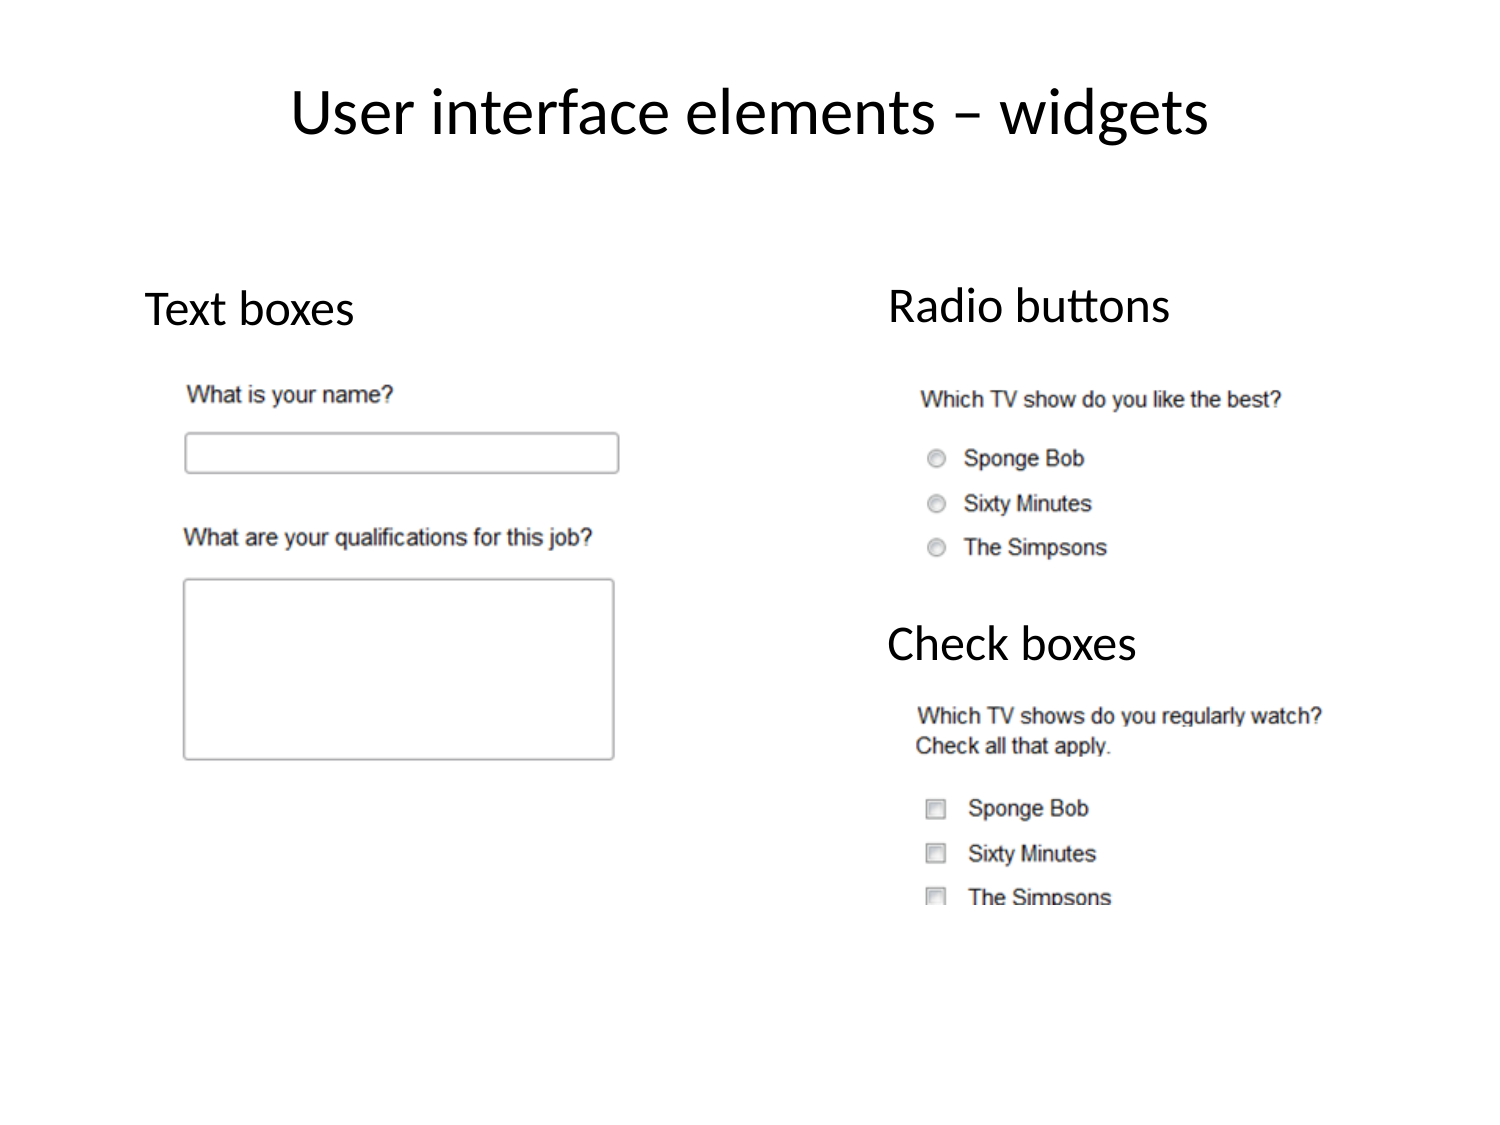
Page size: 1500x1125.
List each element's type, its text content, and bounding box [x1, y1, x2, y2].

text_box Radio buttons [873, 265, 1197, 341]
text_box Text boxes [129, 267, 370, 343]
picture [893, 388, 1301, 563]
text_box Check boxes [872, 603, 1152, 678]
picture [144, 371, 627, 767]
picture [893, 705, 1326, 905]
title User interface elements – widgets [0, 23, 1500, 193]
